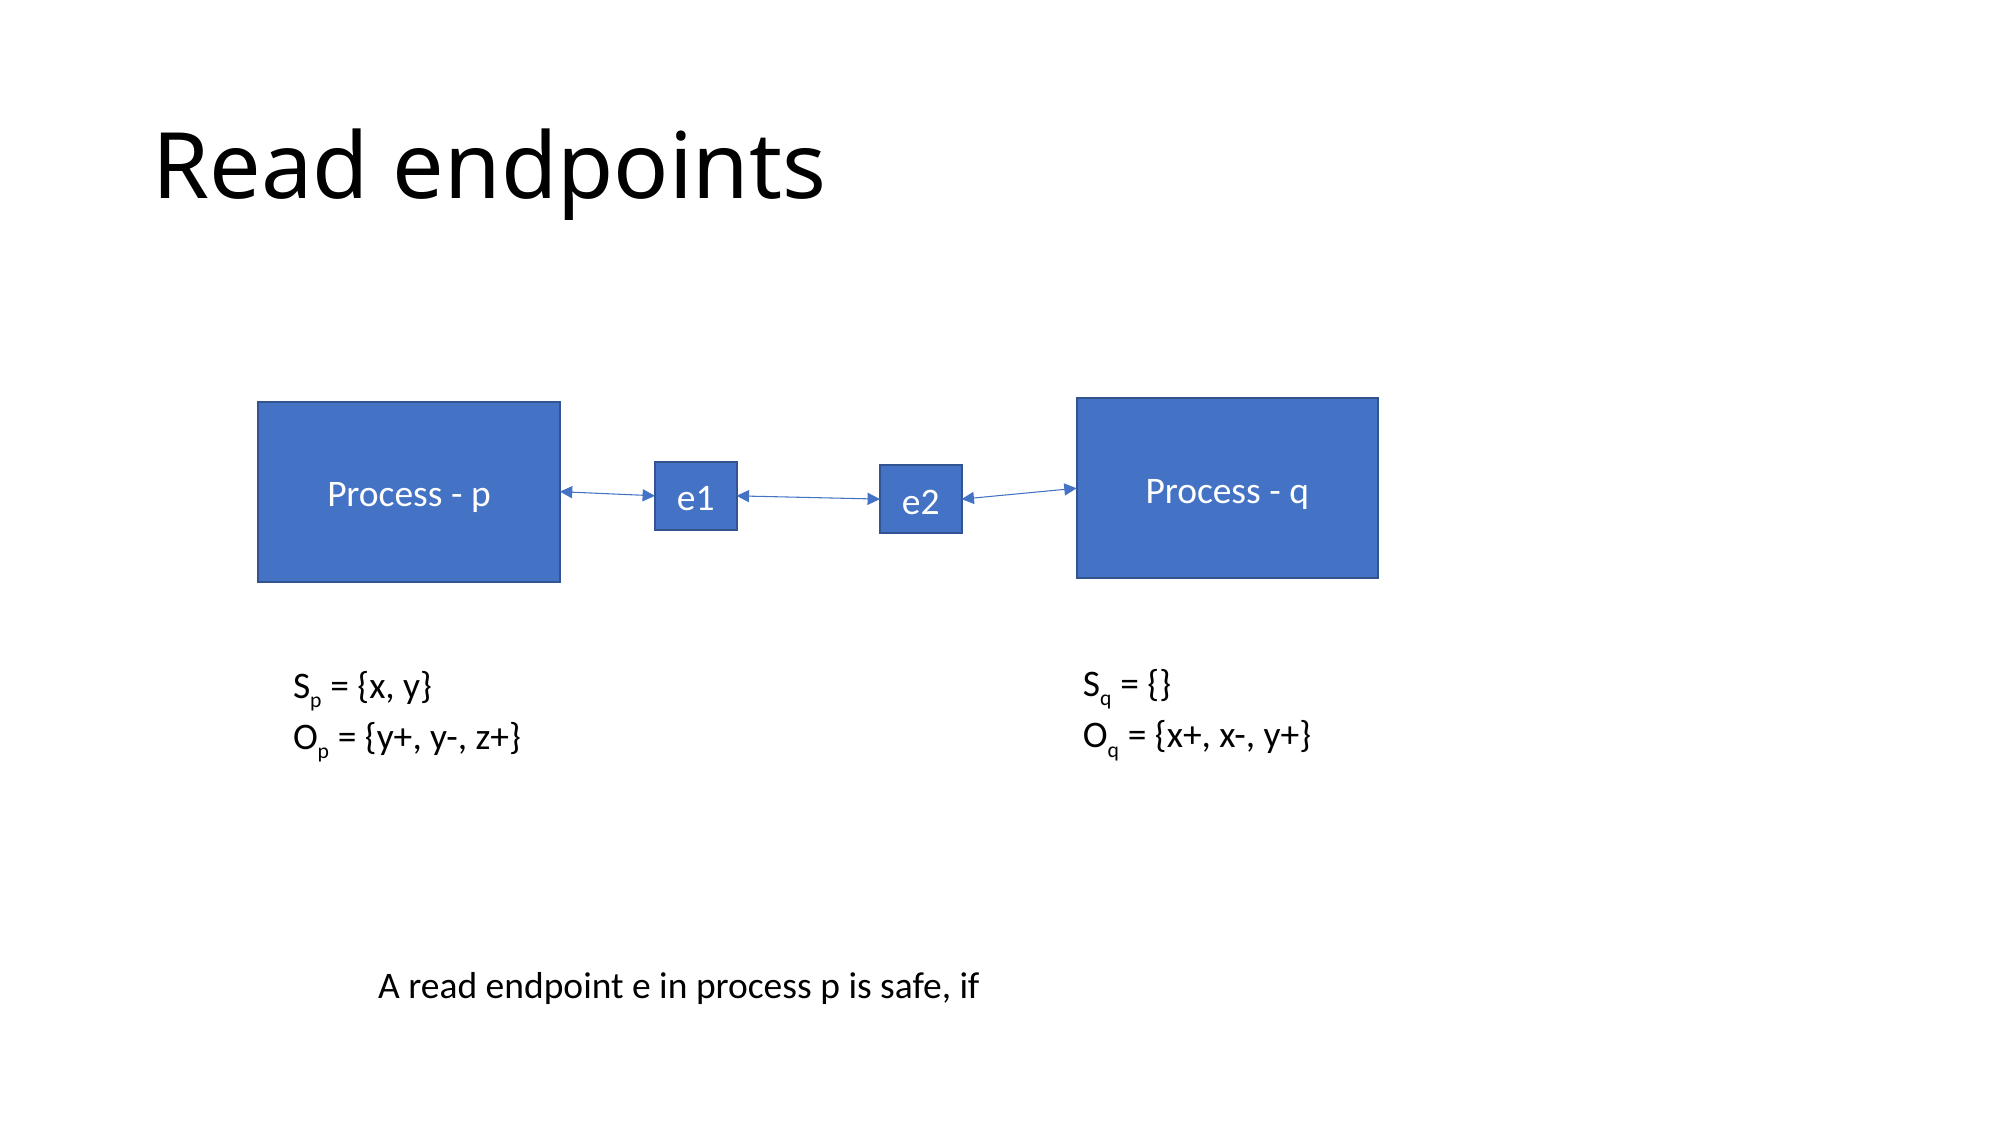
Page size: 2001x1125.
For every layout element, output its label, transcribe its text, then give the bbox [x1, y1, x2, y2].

title Read endpoints [137, 59, 1863, 278]
text_box Process - p [257, 401, 561, 583]
text_box e1 [654, 461, 738, 531]
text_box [736, 495, 880, 500]
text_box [961, 488, 1077, 500]
text_box Process - q [1076, 397, 1379, 579]
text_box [559, 491, 656, 496]
text_box Sp = {x, y} Op = {y+, y-, z+} [278, 653, 667, 816]
list [137, 299, 1863, 1014]
text_box Sq = {} Oq = {x+, x-, y+} [1068, 651, 1457, 814]
text_box e2 [879, 464, 963, 534]
